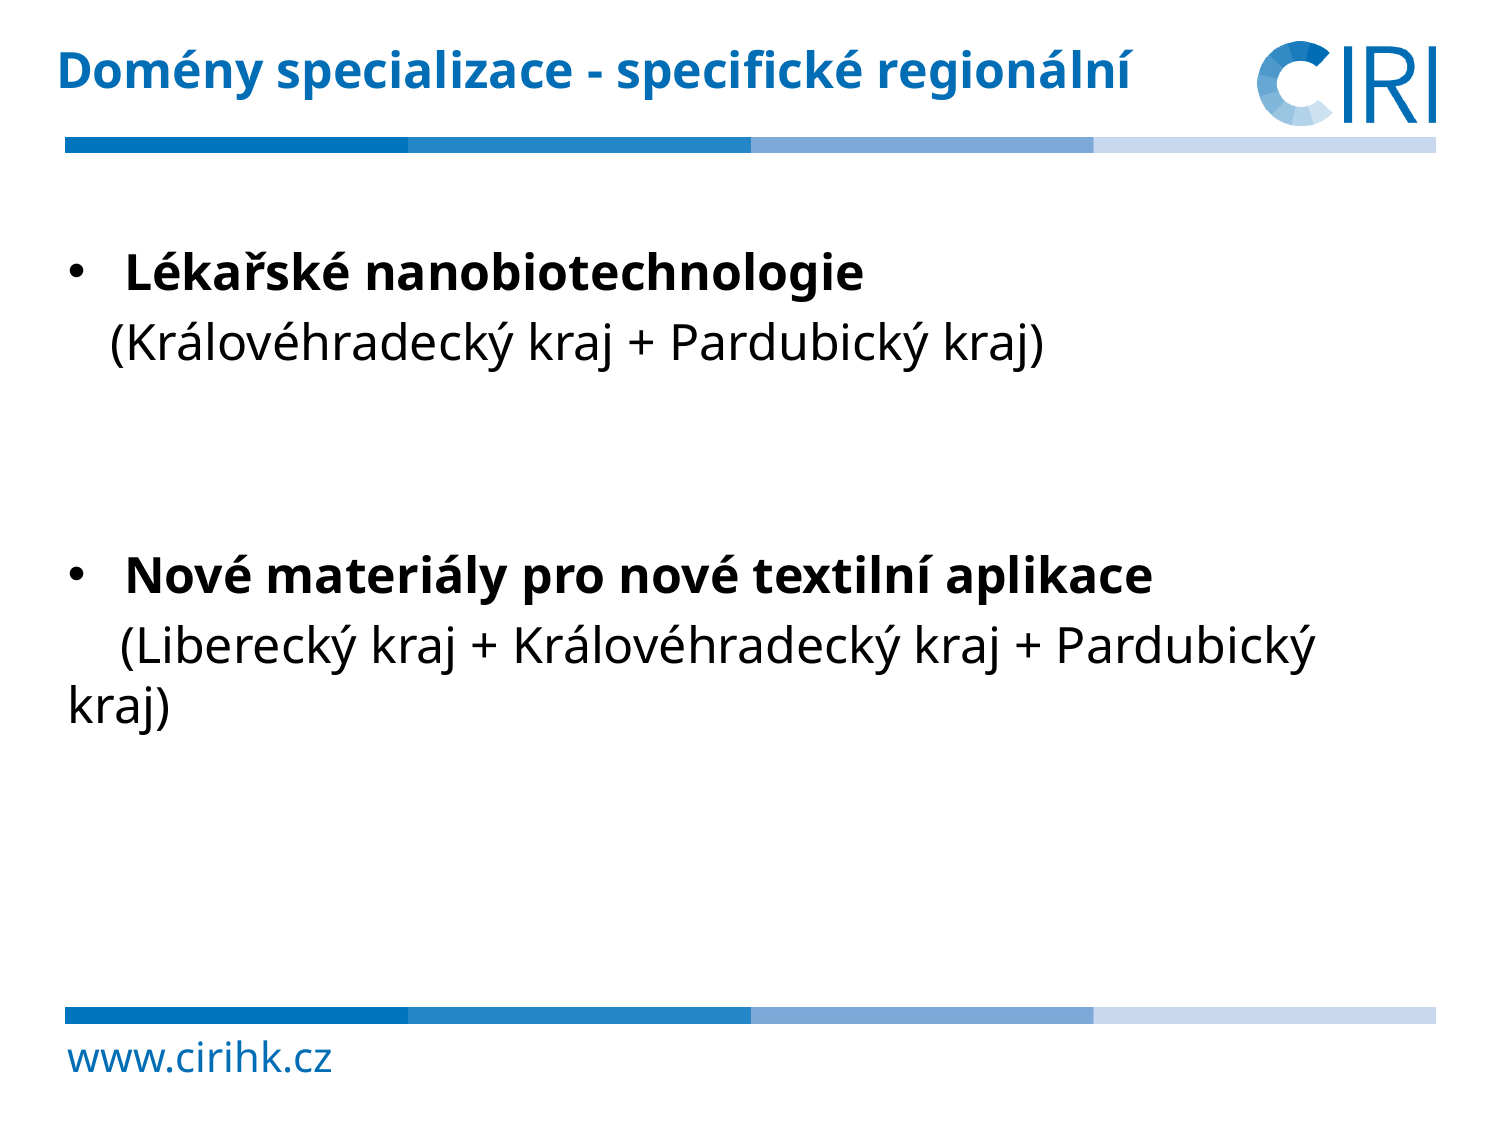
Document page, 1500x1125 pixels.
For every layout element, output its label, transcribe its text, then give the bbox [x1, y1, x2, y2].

list Lékařské nanobiotechnologie (Královéhradecký kraj + Pardubický kraj) Nové materiály pro nové textilní aplikace (Liberecký kraj + Královéhradecký kraj + Pardubický kraj) [53, 172, 1436, 988]
picture [65, 1007, 1436, 1024]
list Domény specializace - specifické regionální [41, 30, 1176, 138]
picture [1257, 41, 1436, 126]
picture [65, 137, 1436, 153]
